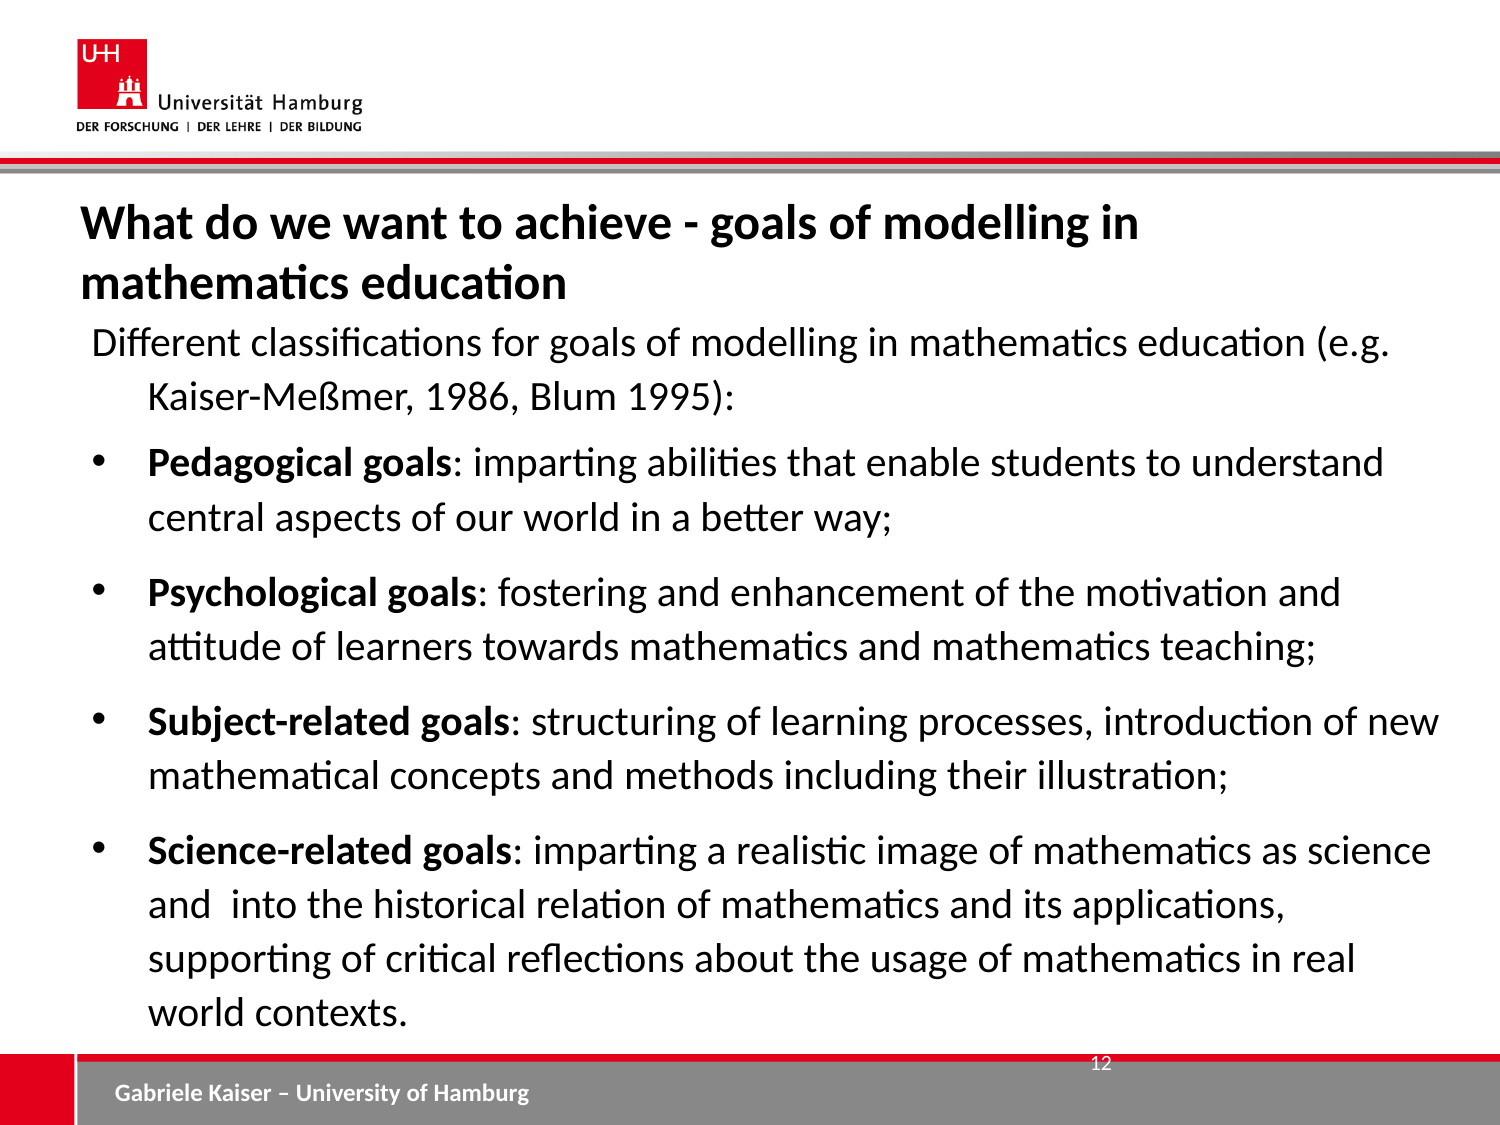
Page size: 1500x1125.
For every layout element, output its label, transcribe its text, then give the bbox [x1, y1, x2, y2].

list Different classifications for goals of modelling in mathematics education (e.g. Kaiser-Meßmer, 1986, Blum 1995): Pedagogical goals: imparting abilities that enable students to understand central aspects of our world in a better way; Psychological goals: fostering and enhancement of the motivation and attitude of learners towards mathematics and mathematics teaching; Subject-related goals: structuring of learning processes, introduction of new mathematical concepts and methods including their illustration; Science-related goals: imparting a realistic image of mathematics as science and into the historical relation of mathematics and its applications, supporting of critical reflections about the usage of mathematics in real world contexts. [76, 302, 1460, 1012]
picture [0, 0, 1500, 174]
slide_number 12 [1074, 1024, 1425, 1100]
title What do we want to achieve - goals of modelling in mathematics education [64, 196, 1436, 303]
